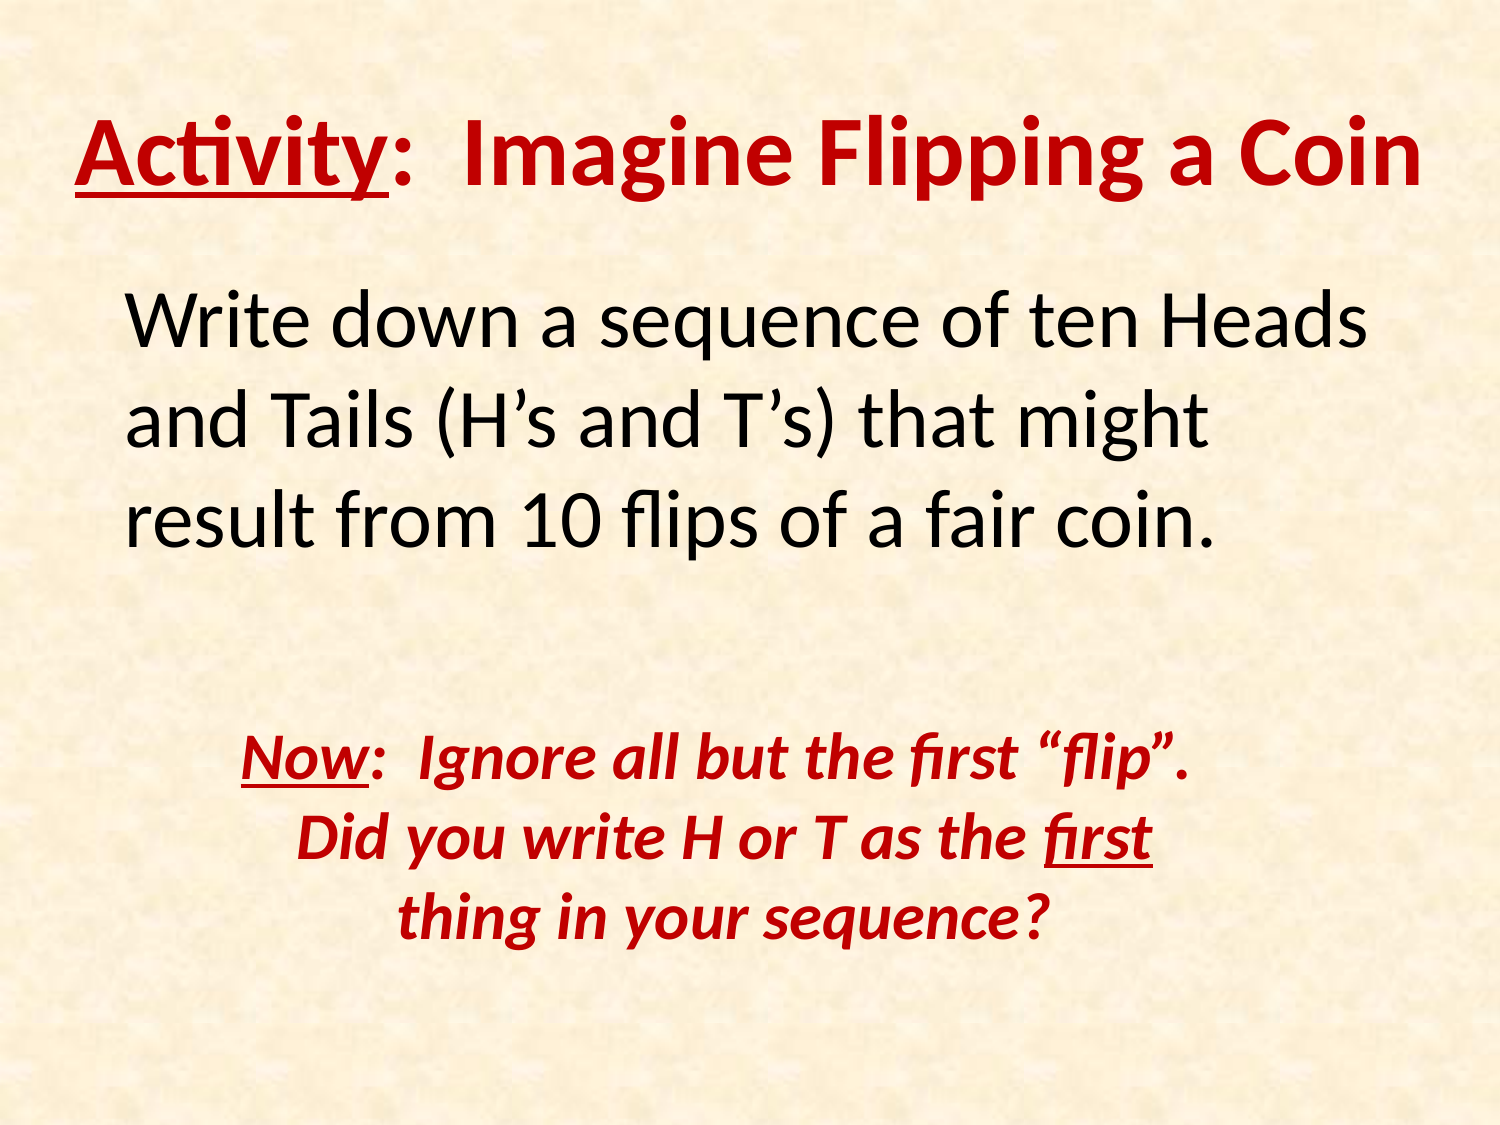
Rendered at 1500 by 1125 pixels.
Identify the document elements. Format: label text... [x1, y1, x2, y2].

list Write down a sequence of ten Heads and Tails (H’s and T’s) that might result from 10 flips of a fair coin. [109, 256, 1391, 603]
title Activity: Imagine Flipping a Coin [50, 83, 1450, 208]
picture [0, 0, 1500, 1125]
text_box Now: Ignore all but the first “flip”. Did you write H or T as the first thing in your sequence? [217, 705, 1233, 961]
